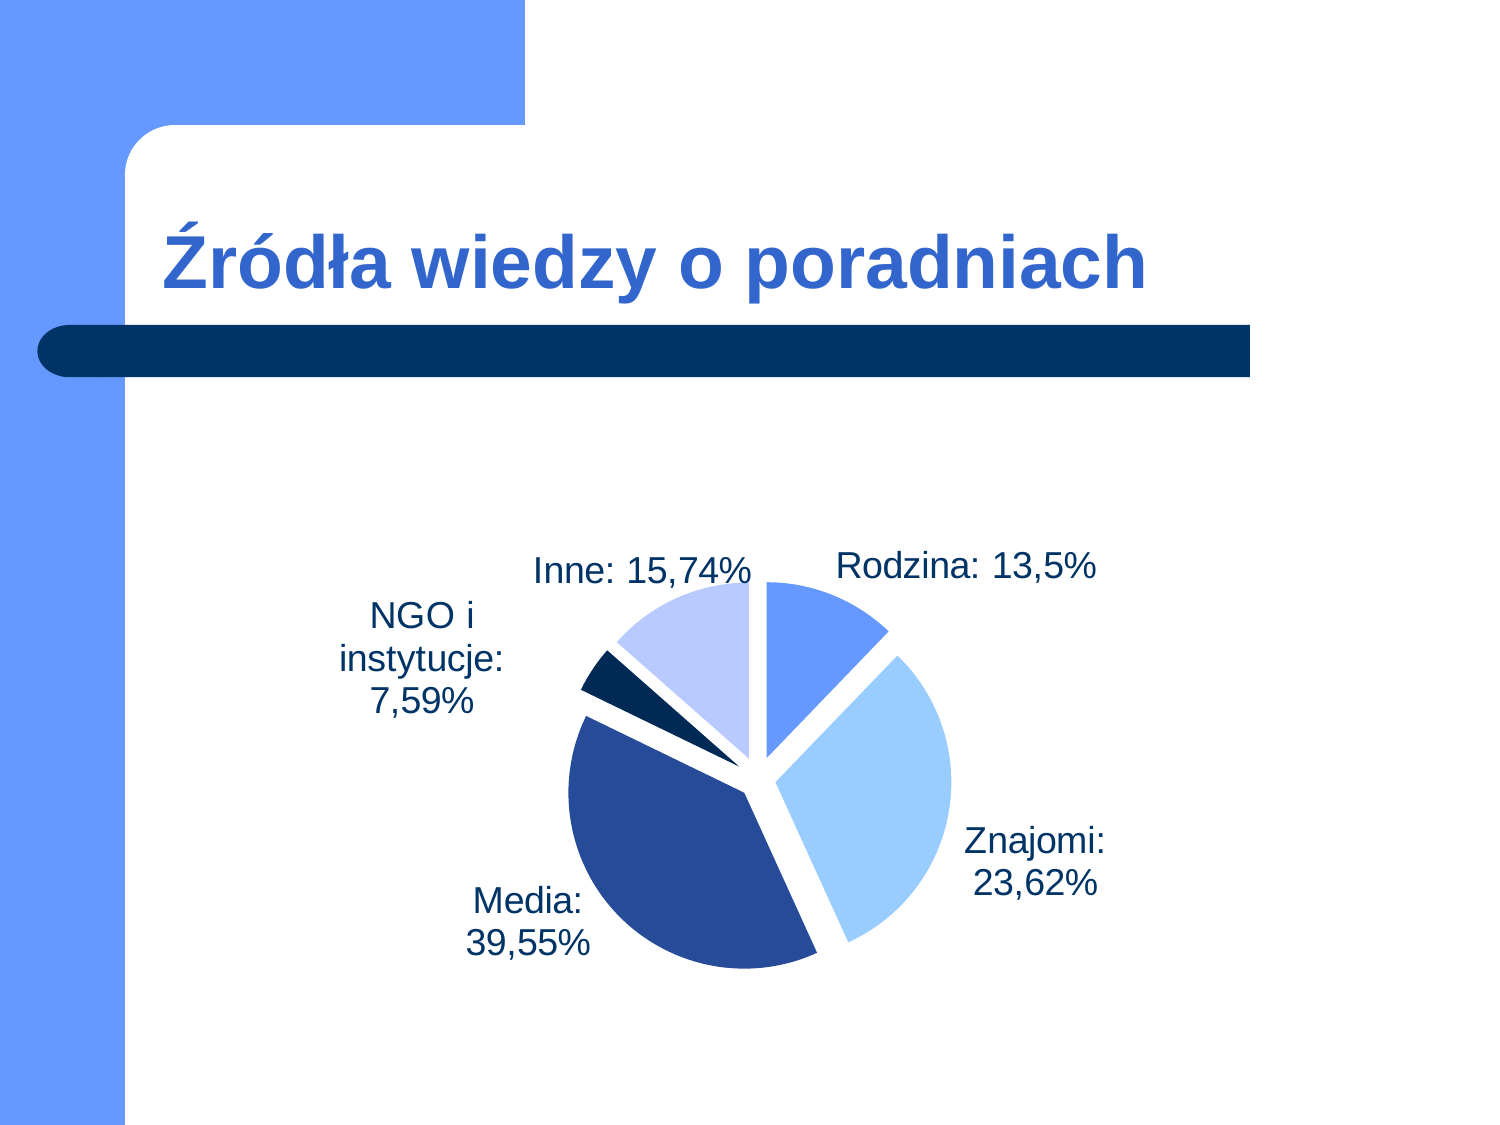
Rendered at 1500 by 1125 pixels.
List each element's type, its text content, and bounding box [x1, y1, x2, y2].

title Źródła wiedzy o poradniach [147, 124, 1463, 313]
chart [265, 432, 1266, 1100]
